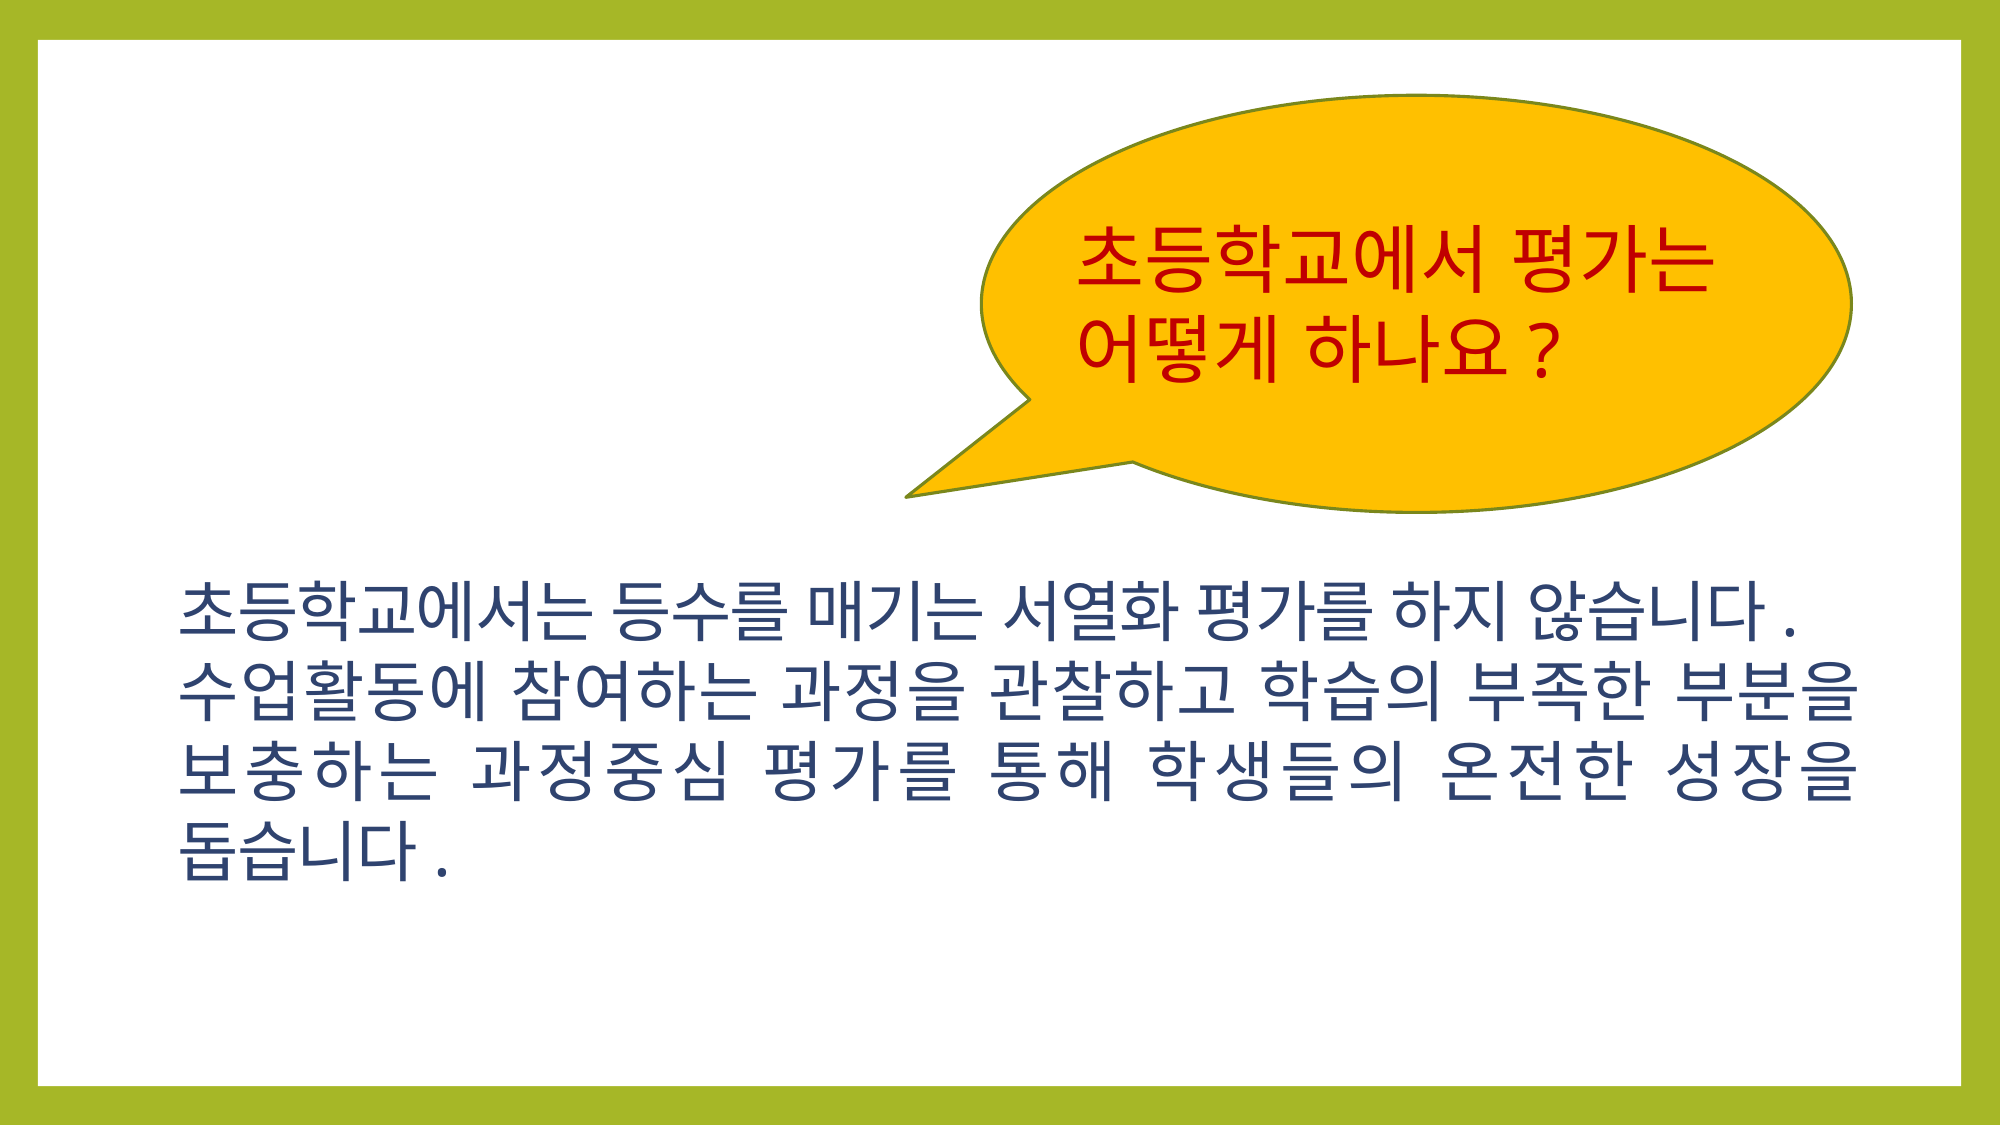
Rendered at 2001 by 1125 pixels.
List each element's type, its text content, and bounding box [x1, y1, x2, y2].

text_box 초등학교에서는 등수를 매기는 서열화 평가를 하지 않습니다. 수업활동에 참여하는 과정을 관찰하고 학습의 부족한 부분을 보충하는 과정중심 평가를 통해 학생들의 온전한 성장을 돕습니다. [163, 562, 1874, 897]
text_box 초등학교에서 평가는 어떻게 하나요? [1060, 205, 1827, 401]
text_box [904, 93, 1804, 514]
text_box [1827, 232, 1854, 376]
